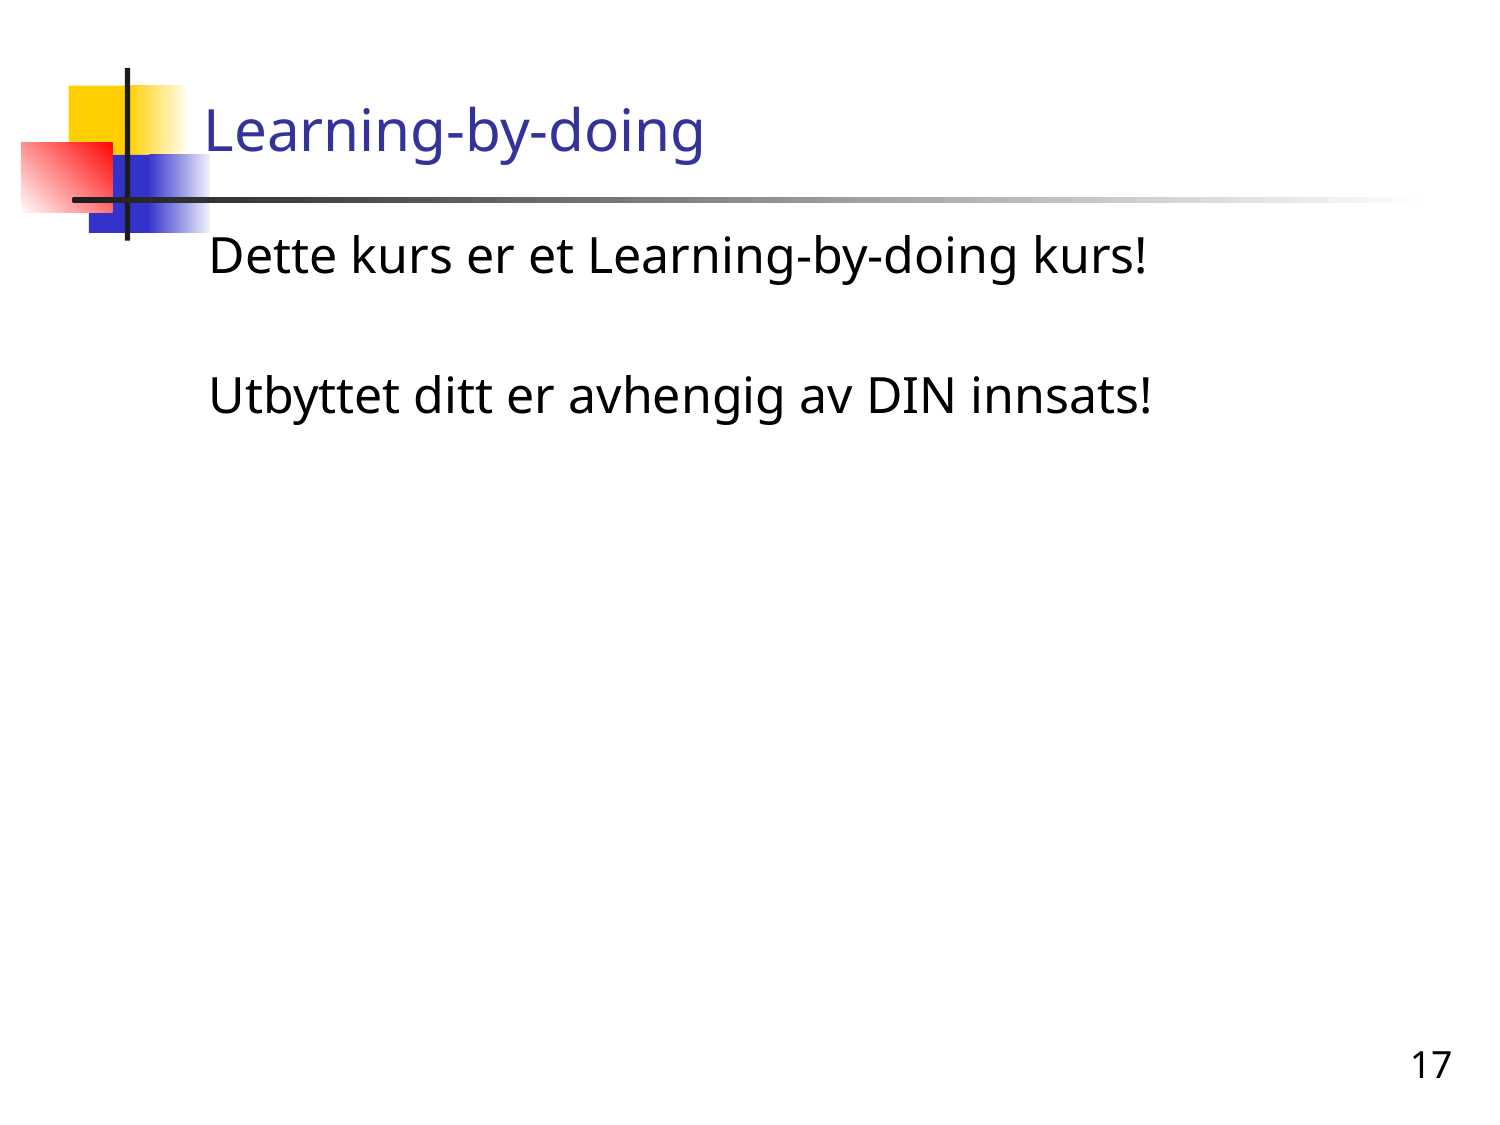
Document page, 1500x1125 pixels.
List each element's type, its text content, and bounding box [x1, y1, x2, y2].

title Learning-by-doing [188, 35, 1468, 172]
slide_number 17 [1154, 1023, 1468, 1100]
list Dette kurs er et Learning-by-doing kurs! Utbyttet ditt er avhengig av DIN innsats! [193, 215, 1469, 1006]
